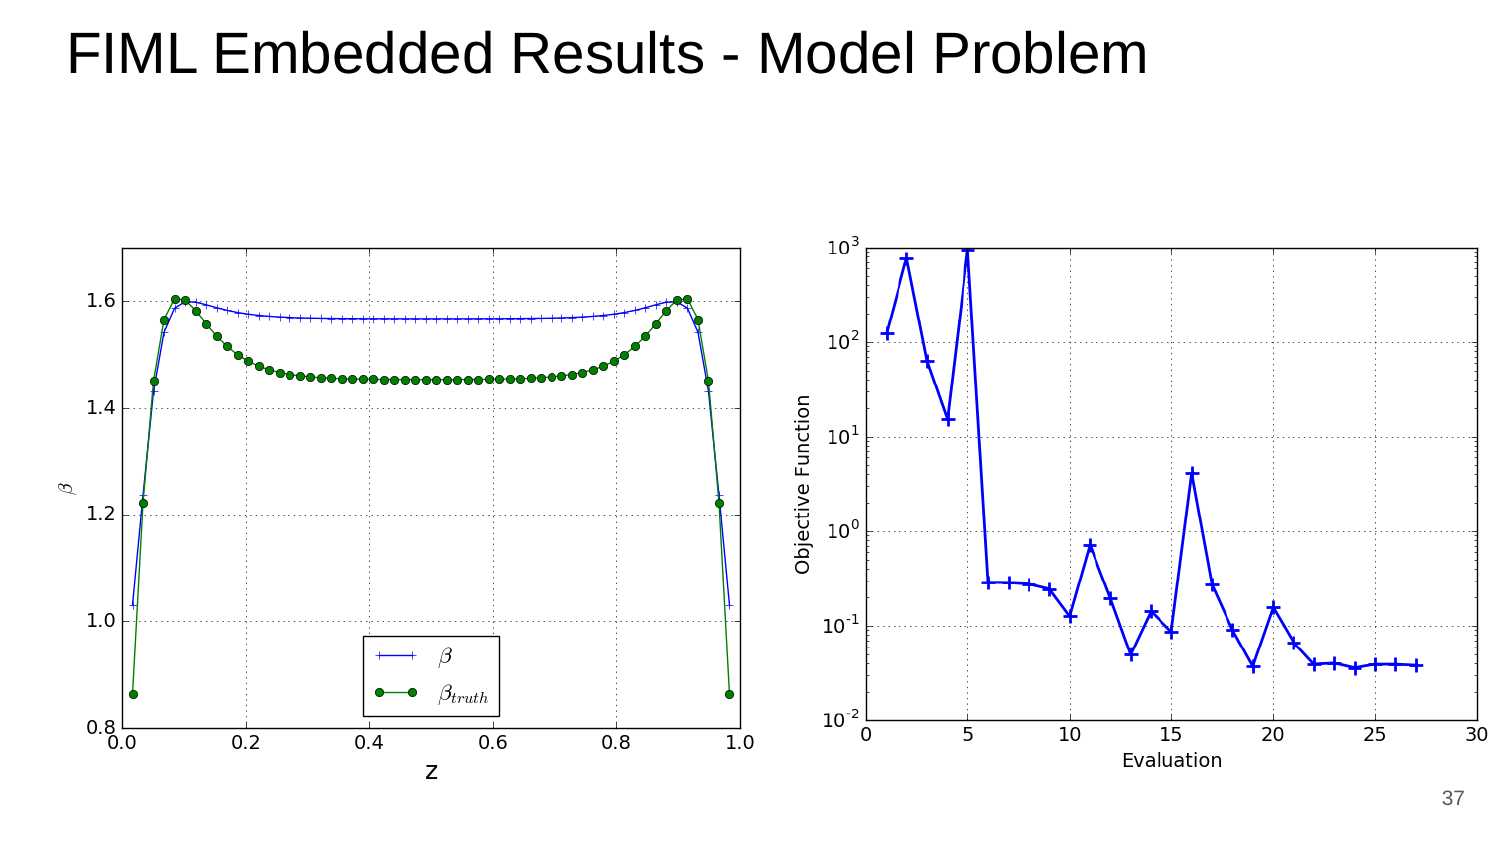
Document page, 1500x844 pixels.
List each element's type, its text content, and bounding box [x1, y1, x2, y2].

slide_number ‹#› [1389, 787, 1480, 830]
title FIML Embedded Results - Model Problem [51, 0, 1449, 94]
picture [21, 188, 1500, 787]
